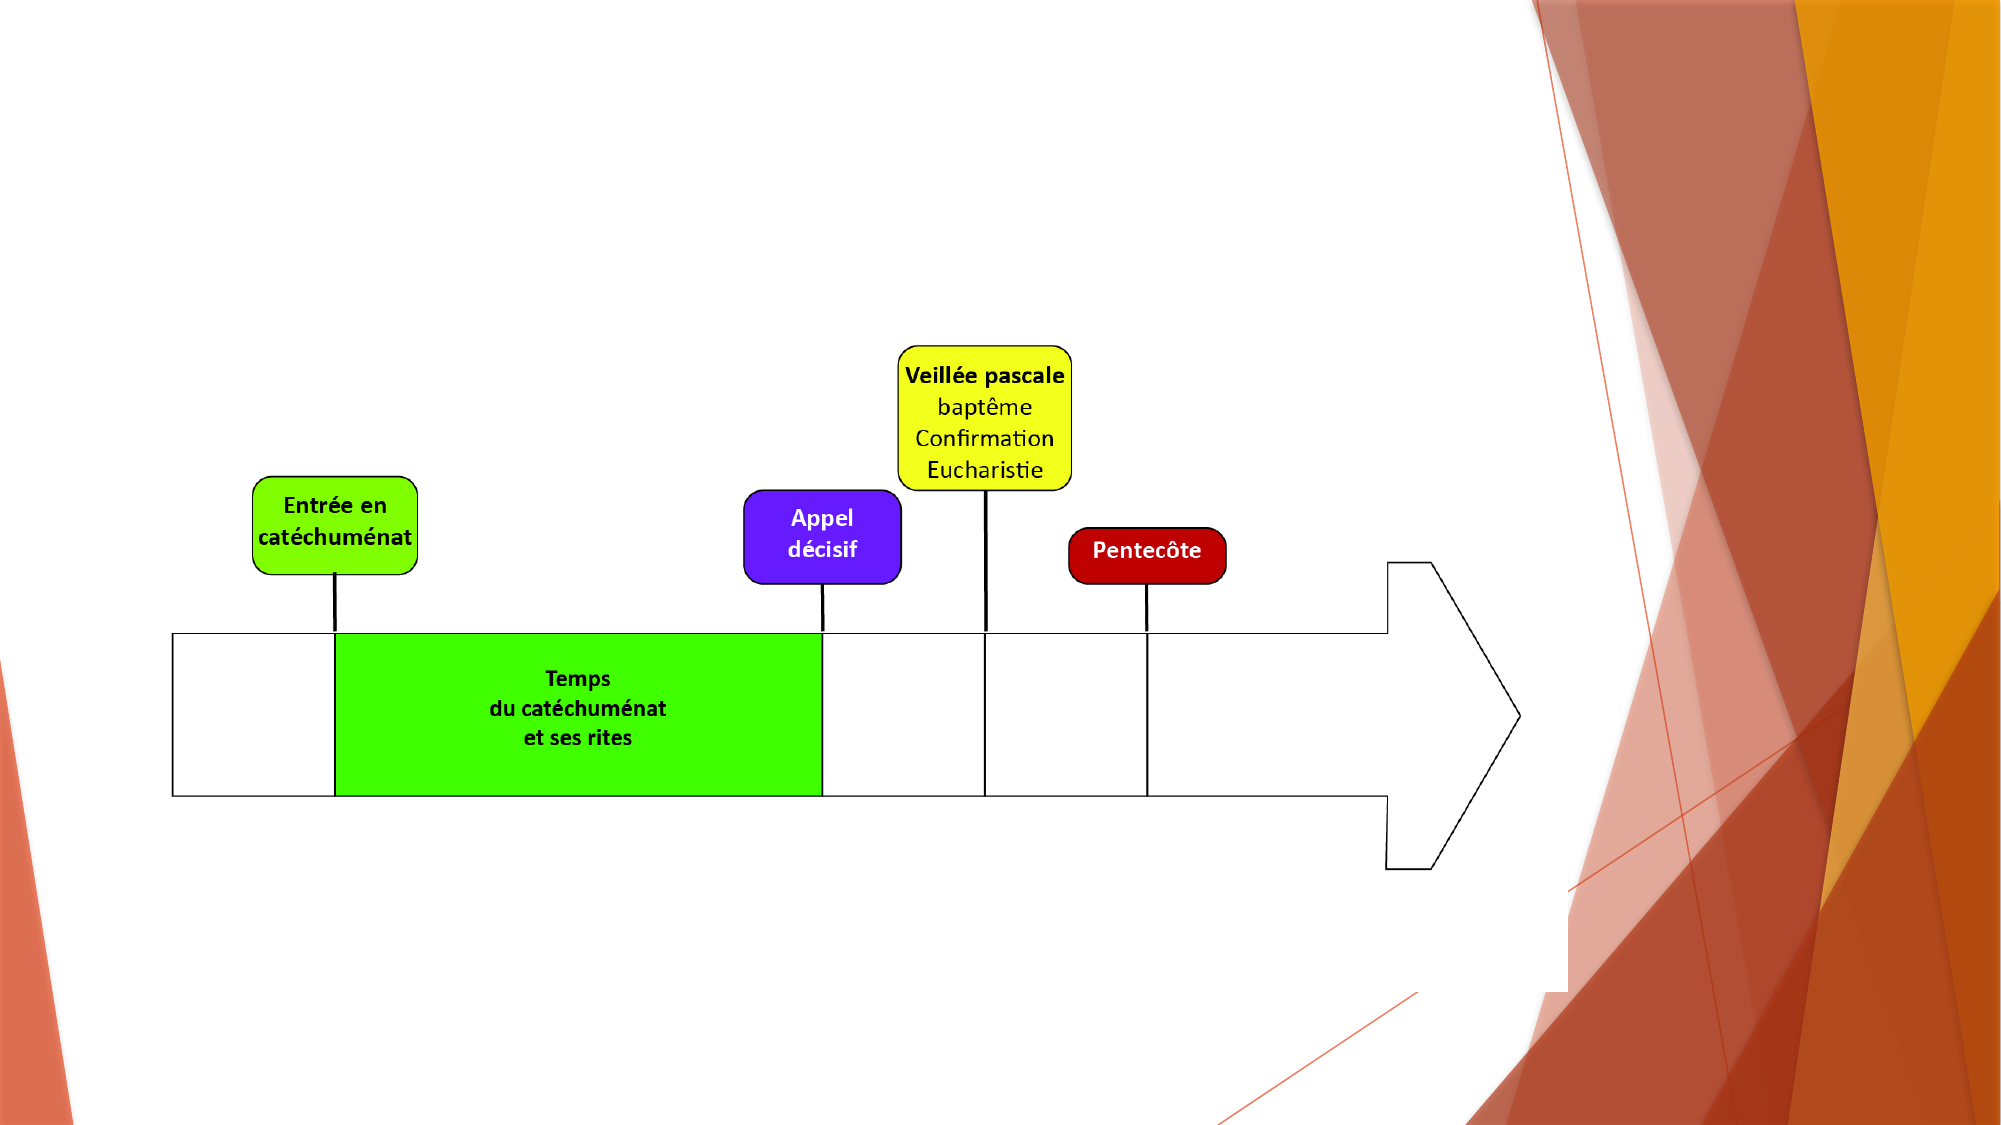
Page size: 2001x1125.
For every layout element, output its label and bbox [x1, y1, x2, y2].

list [115, 330, 1568, 992]
